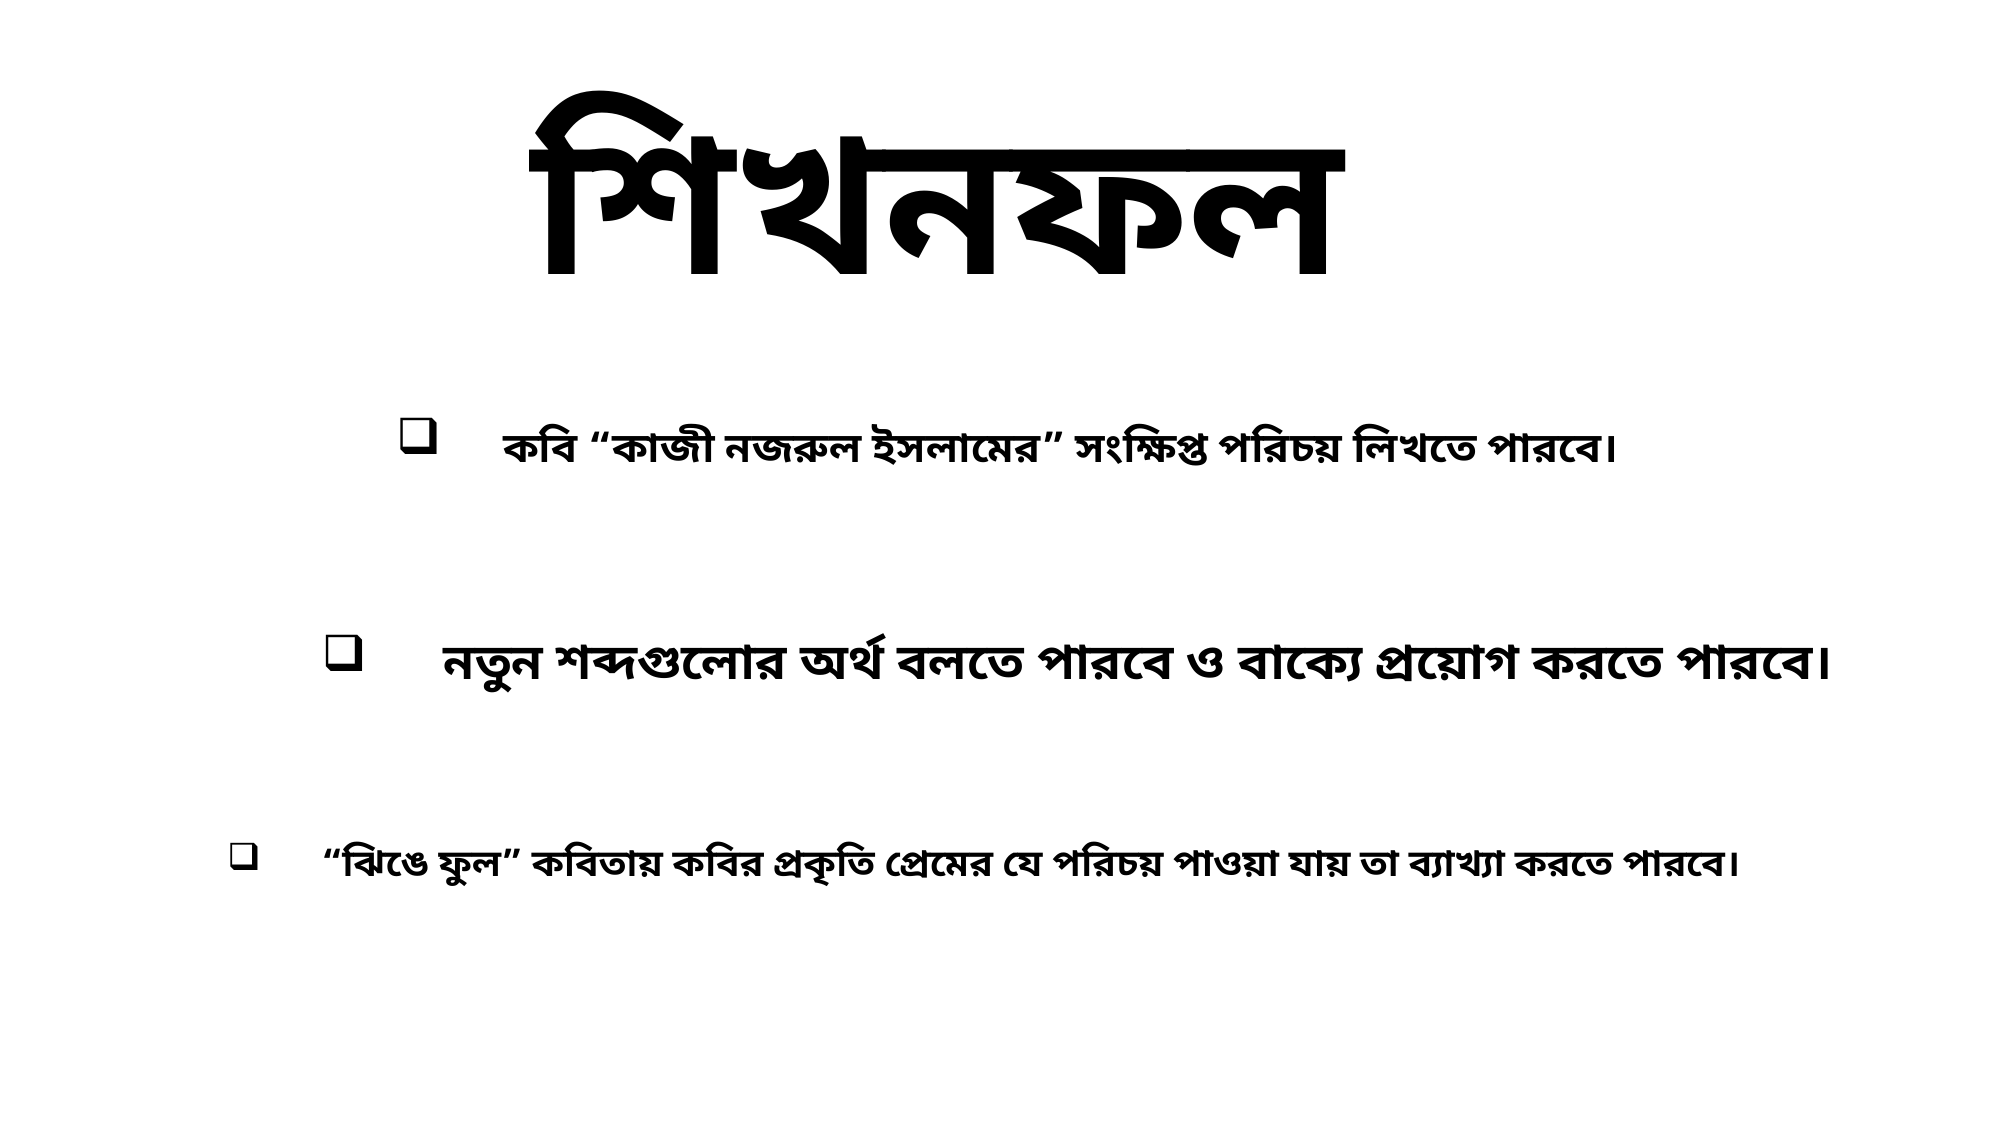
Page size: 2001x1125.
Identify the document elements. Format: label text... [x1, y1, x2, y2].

text_box “ঝিঙে ফুল” কবিতায় কবির প্রকৃতি প্রেমের যে পরিচয় পাওয়া যায় তা ব্যাখ্যা করতে পারবে। [158, 831, 1809, 892]
text_box নতুন শব্দগুলোর অর্থ বলতে পারবে ও বাক্যে প্রয়োগ করতে পারবে। [217, 622, 1938, 698]
text_box কবি “কাজী নজরুল ইসলামের” সংক্ষিপ্ত পরিচয় লিখতে পারবে। [137, 405, 1878, 481]
text_box শিখনফল [516, 66, 1359, 322]
